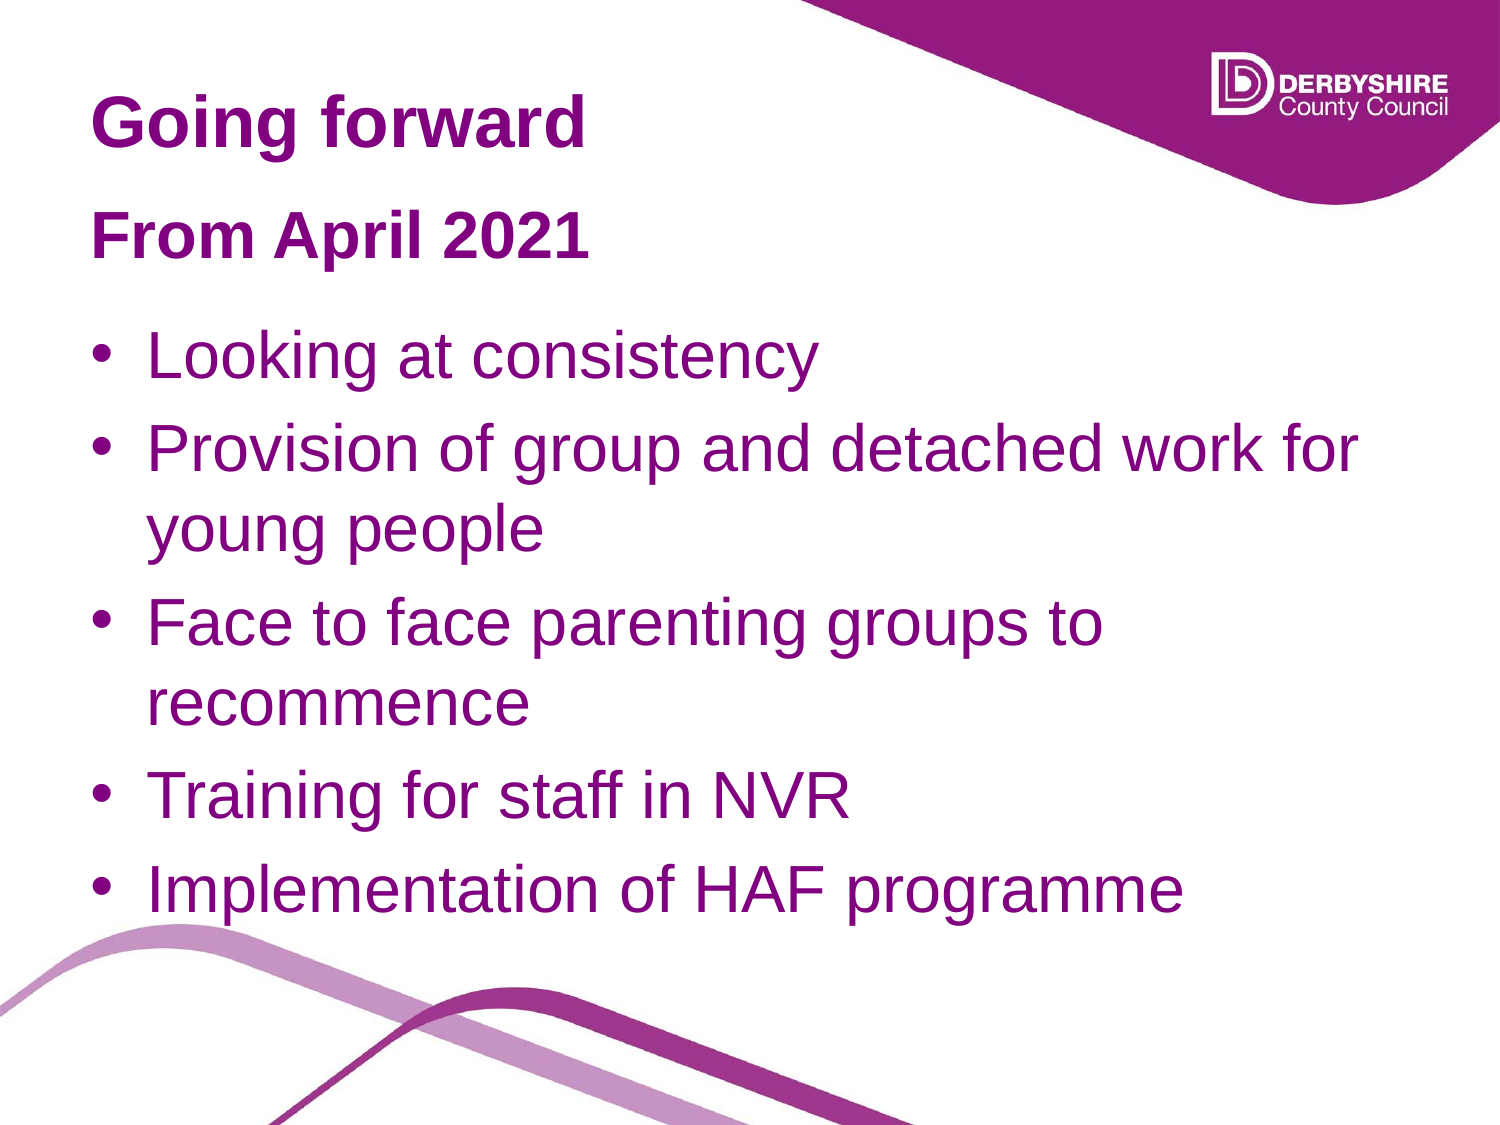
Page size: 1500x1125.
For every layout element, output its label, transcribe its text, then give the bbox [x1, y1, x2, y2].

picture [0, 0, 1500, 1125]
title Going forward [75, 24, 904, 184]
list From April 2021 Looking at consistency Provision of group and detached work for young people Face to face parenting groups to recommence Training for staff in NVR Implementation of HAF programme [75, 184, 1425, 964]
